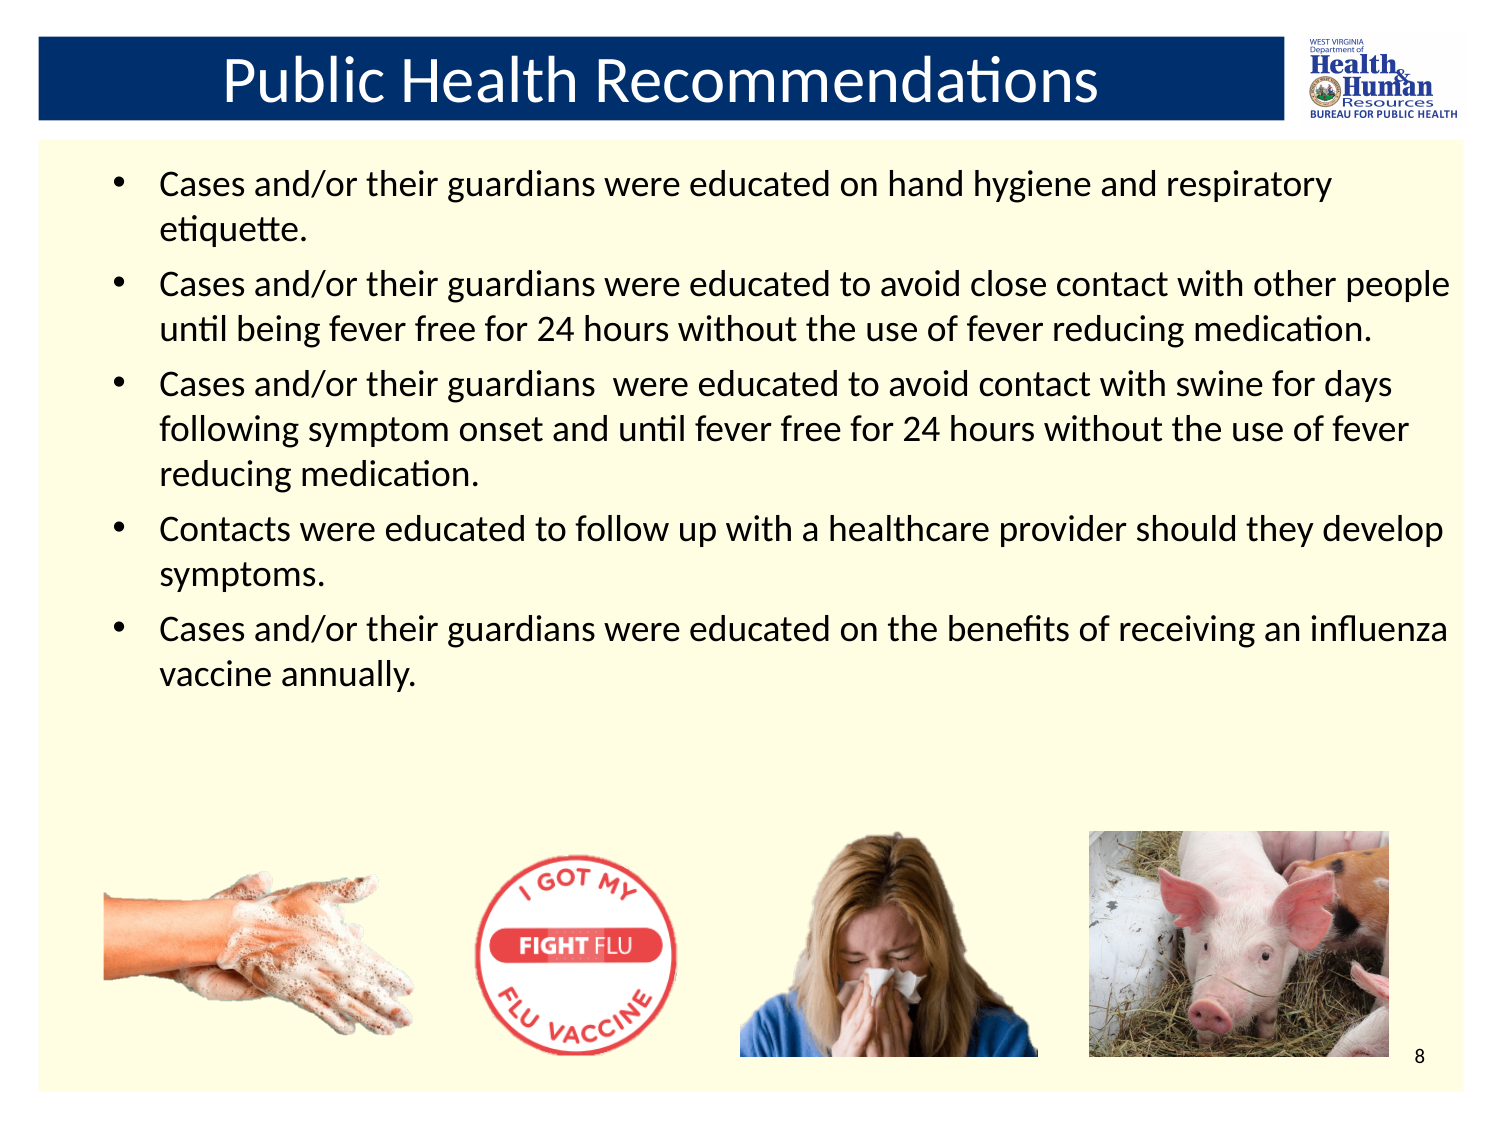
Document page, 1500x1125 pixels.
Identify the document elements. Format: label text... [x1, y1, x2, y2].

title Public Health Recommendations [38, 37, 1285, 114]
picture [103, 818, 433, 1059]
picture [1088, 831, 1390, 1057]
picture [1301, 31, 1468, 127]
slide_number 7 [1367, 1042, 1425, 1071]
picture [465, 845, 690, 1071]
list Cases and/or their guardians were educated on hand hygiene and respiratory etiquette. Cases and/or their guardians were educated to avoid close contact with other people until being fever free for 24 hours without the use of fever reducing medication. Cases and/or their guardians were educated to avoid contact with swine for days following symptom onset and until fever free for 24 hours without the use of fever reducing medication. Contacts were educated to follow up with a healthcare provider should they develop symptoms. Cases and/or their guardians were educated on the benefits of receiving an influenza vaccine annually. [0, 159, 1455, 1071]
picture [740, 831, 1039, 1057]
